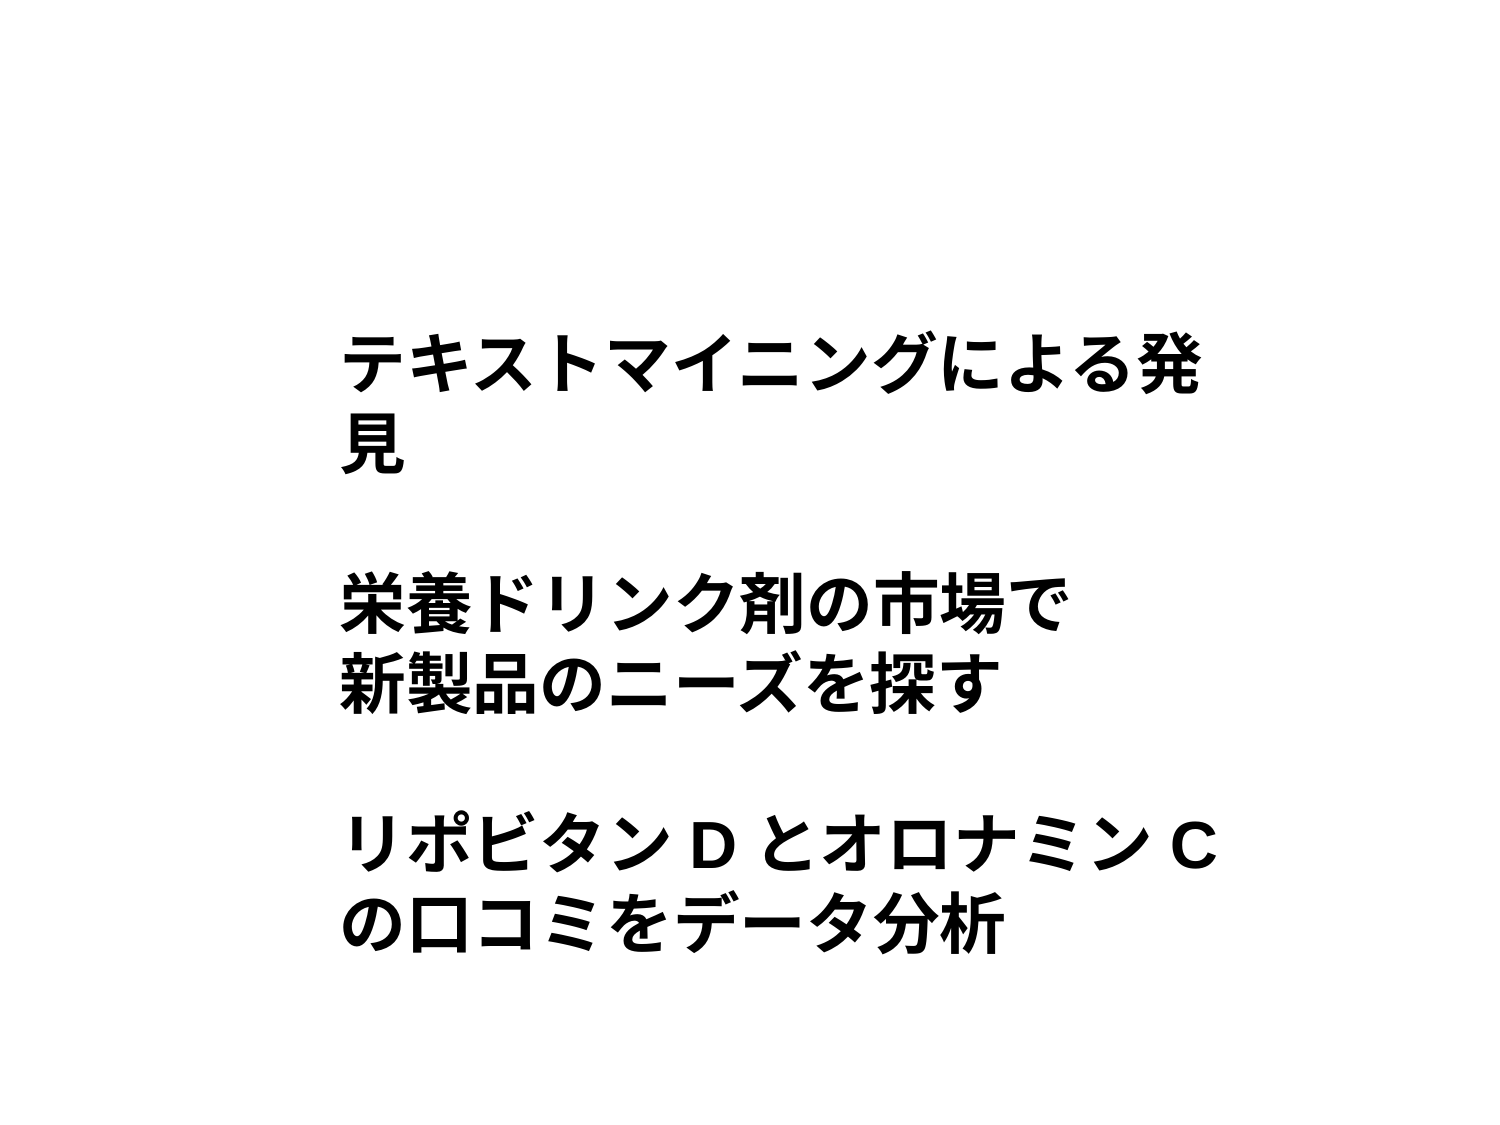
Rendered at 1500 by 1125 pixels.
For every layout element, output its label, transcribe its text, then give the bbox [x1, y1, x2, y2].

text_box テキストマイニングによる発見 栄養ドリンク剤の市場で 新製品のニーズを探す リポビタンDとオロナミンC の口コミをデータ分析 [324, 314, 1247, 969]
